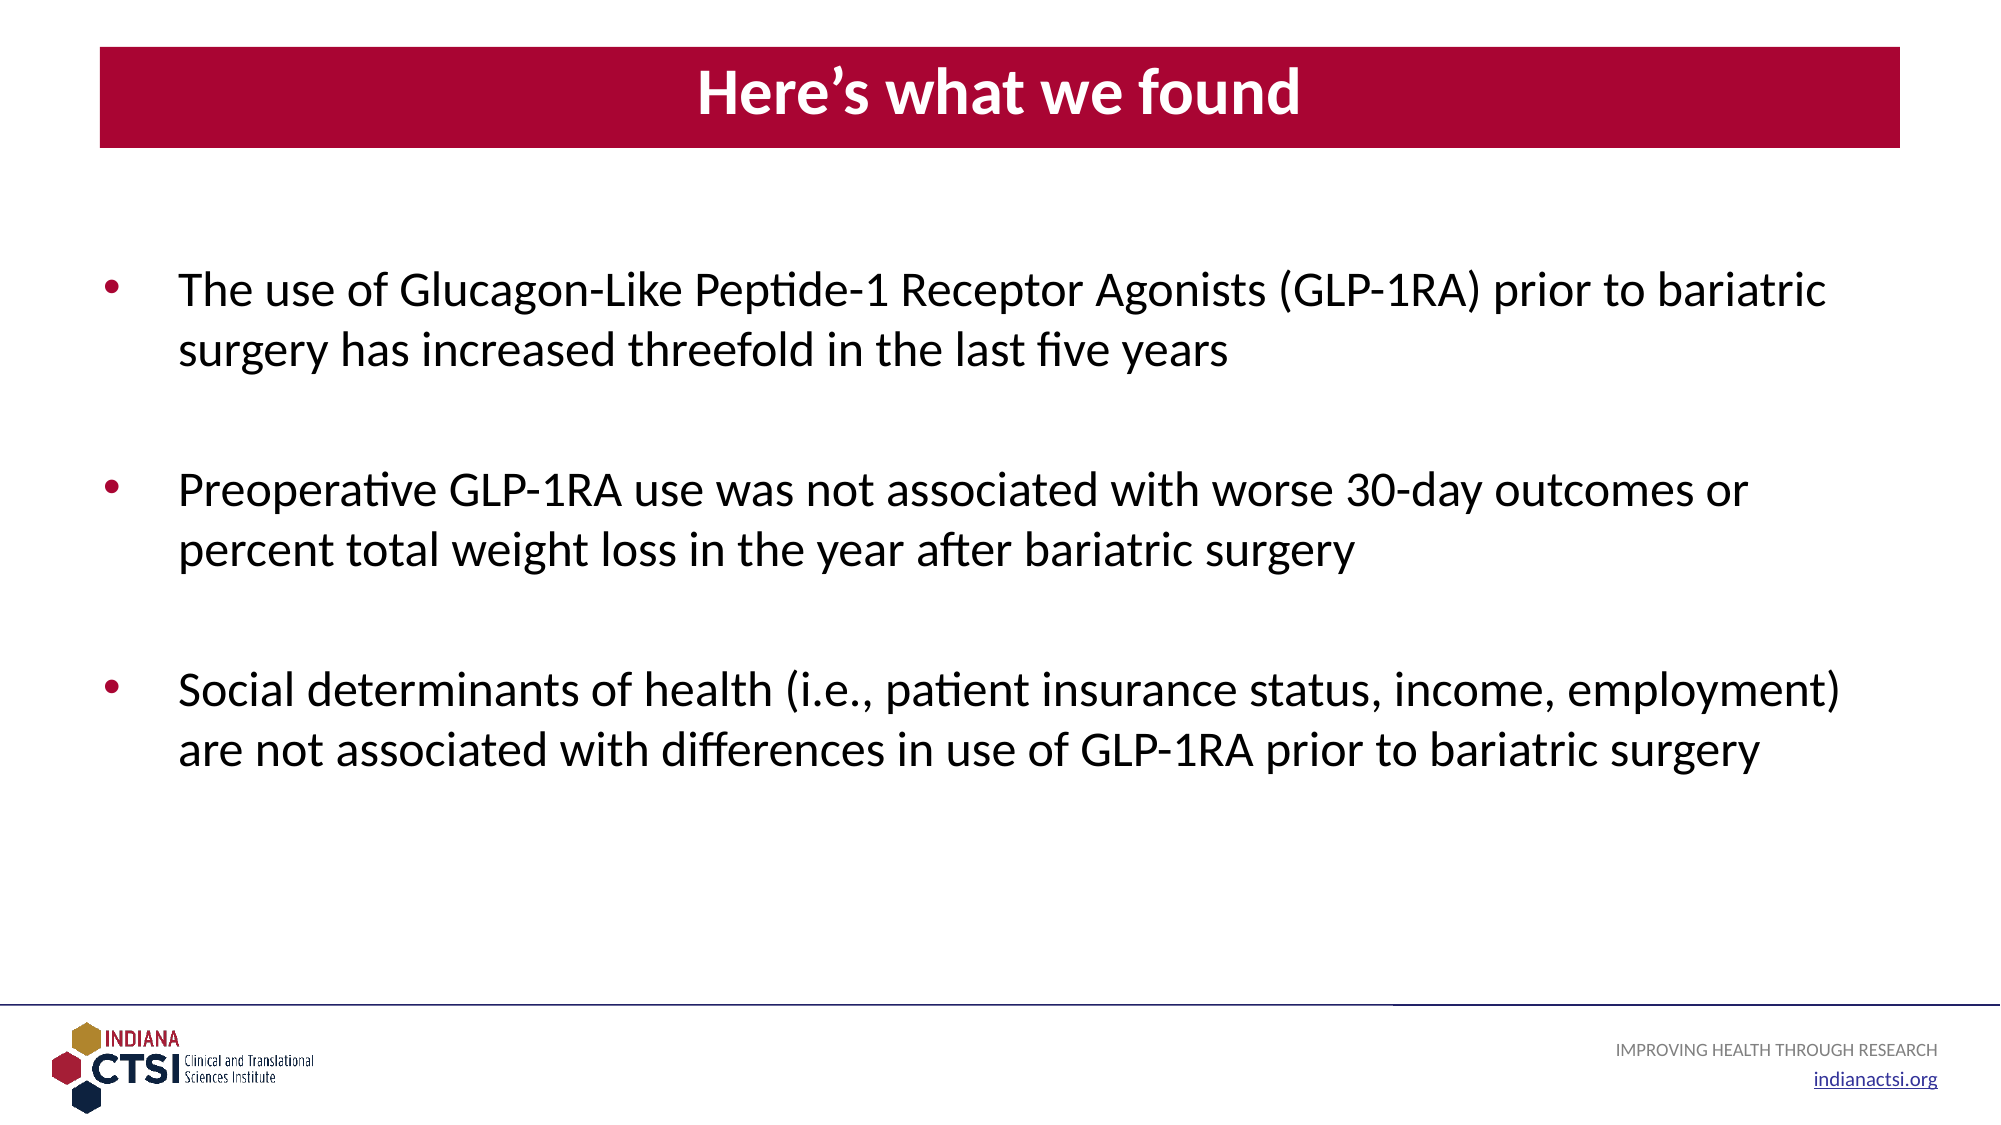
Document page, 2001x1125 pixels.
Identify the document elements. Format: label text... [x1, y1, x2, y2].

picture [52, 1022, 313, 1114]
list The use of Glucagon-Like Peptide-1 Receptor Agonists (GLP-1RA) prior to bariatric surgery has increased threefold in the last five years Preoperative GLP-1RA use was not associated with worse 30-day outcomes or percent total weight loss in the year after bariatric surgery Social determinants of health (i.e., patient insurance status, income, employment) are not associated with differences in use of GLP-1RA prior to bariatric surgery [99, 185, 1900, 969]
title Here’s what we found [99, 46, 1900, 148]
